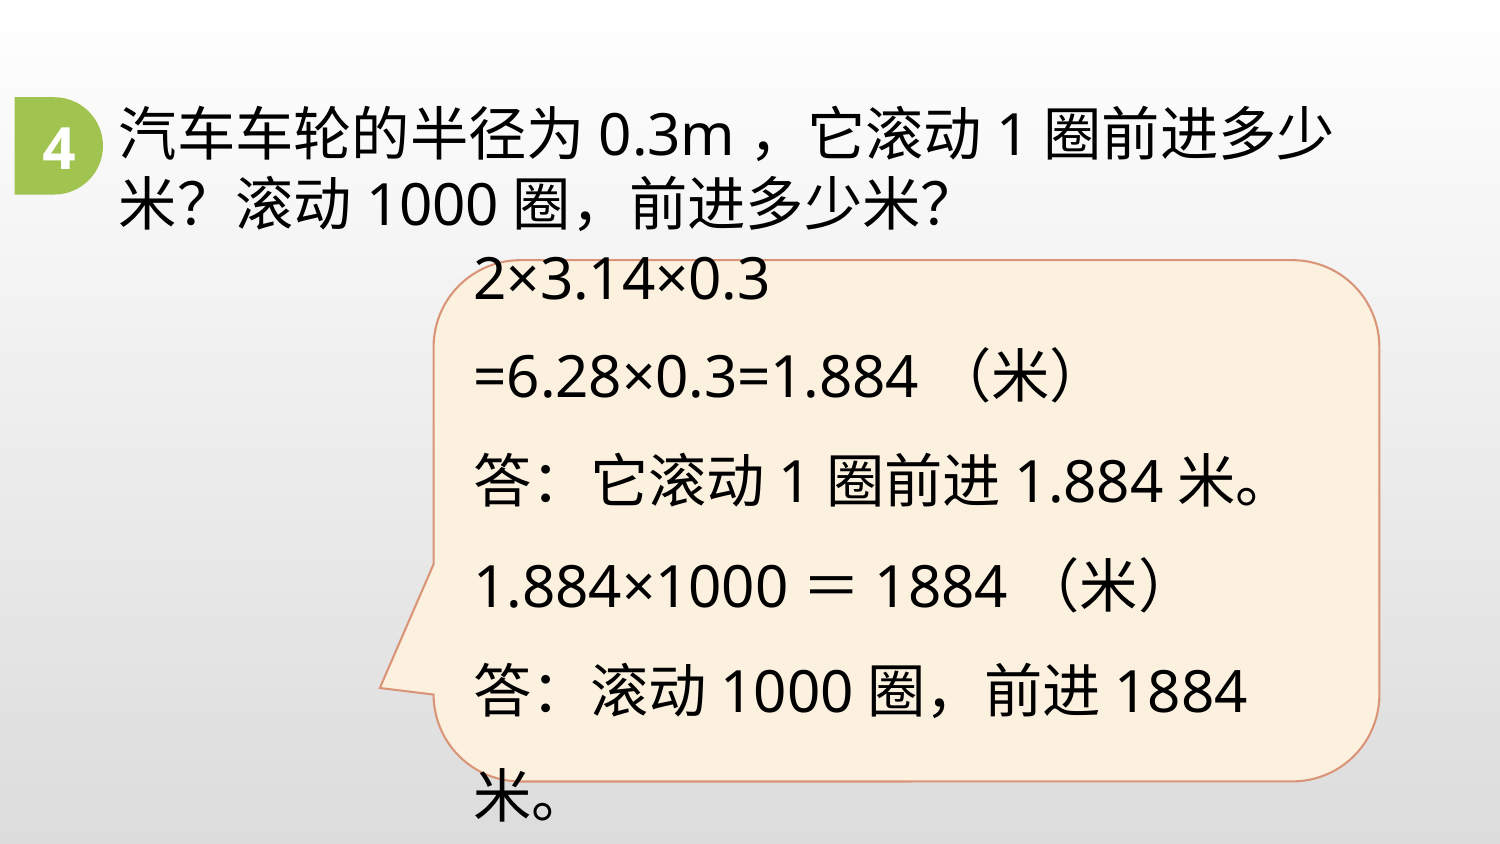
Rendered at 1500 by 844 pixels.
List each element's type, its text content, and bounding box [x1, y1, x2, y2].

text_box 汽车车轮的半径为0.3m，它滚动1圈前进多少米？滚动1000圈，前进多少米？ [104, 89, 1393, 245]
text_box 4 [13, 96, 105, 196]
text_box 2×3.14×0.3 =6.28×0.3=1.884（米） 答：它滚动1圈前进1.884米。 1.884×1000＝1884（米） 答：滚动1000圈，前进1884米。 [378, 259, 1381, 783]
